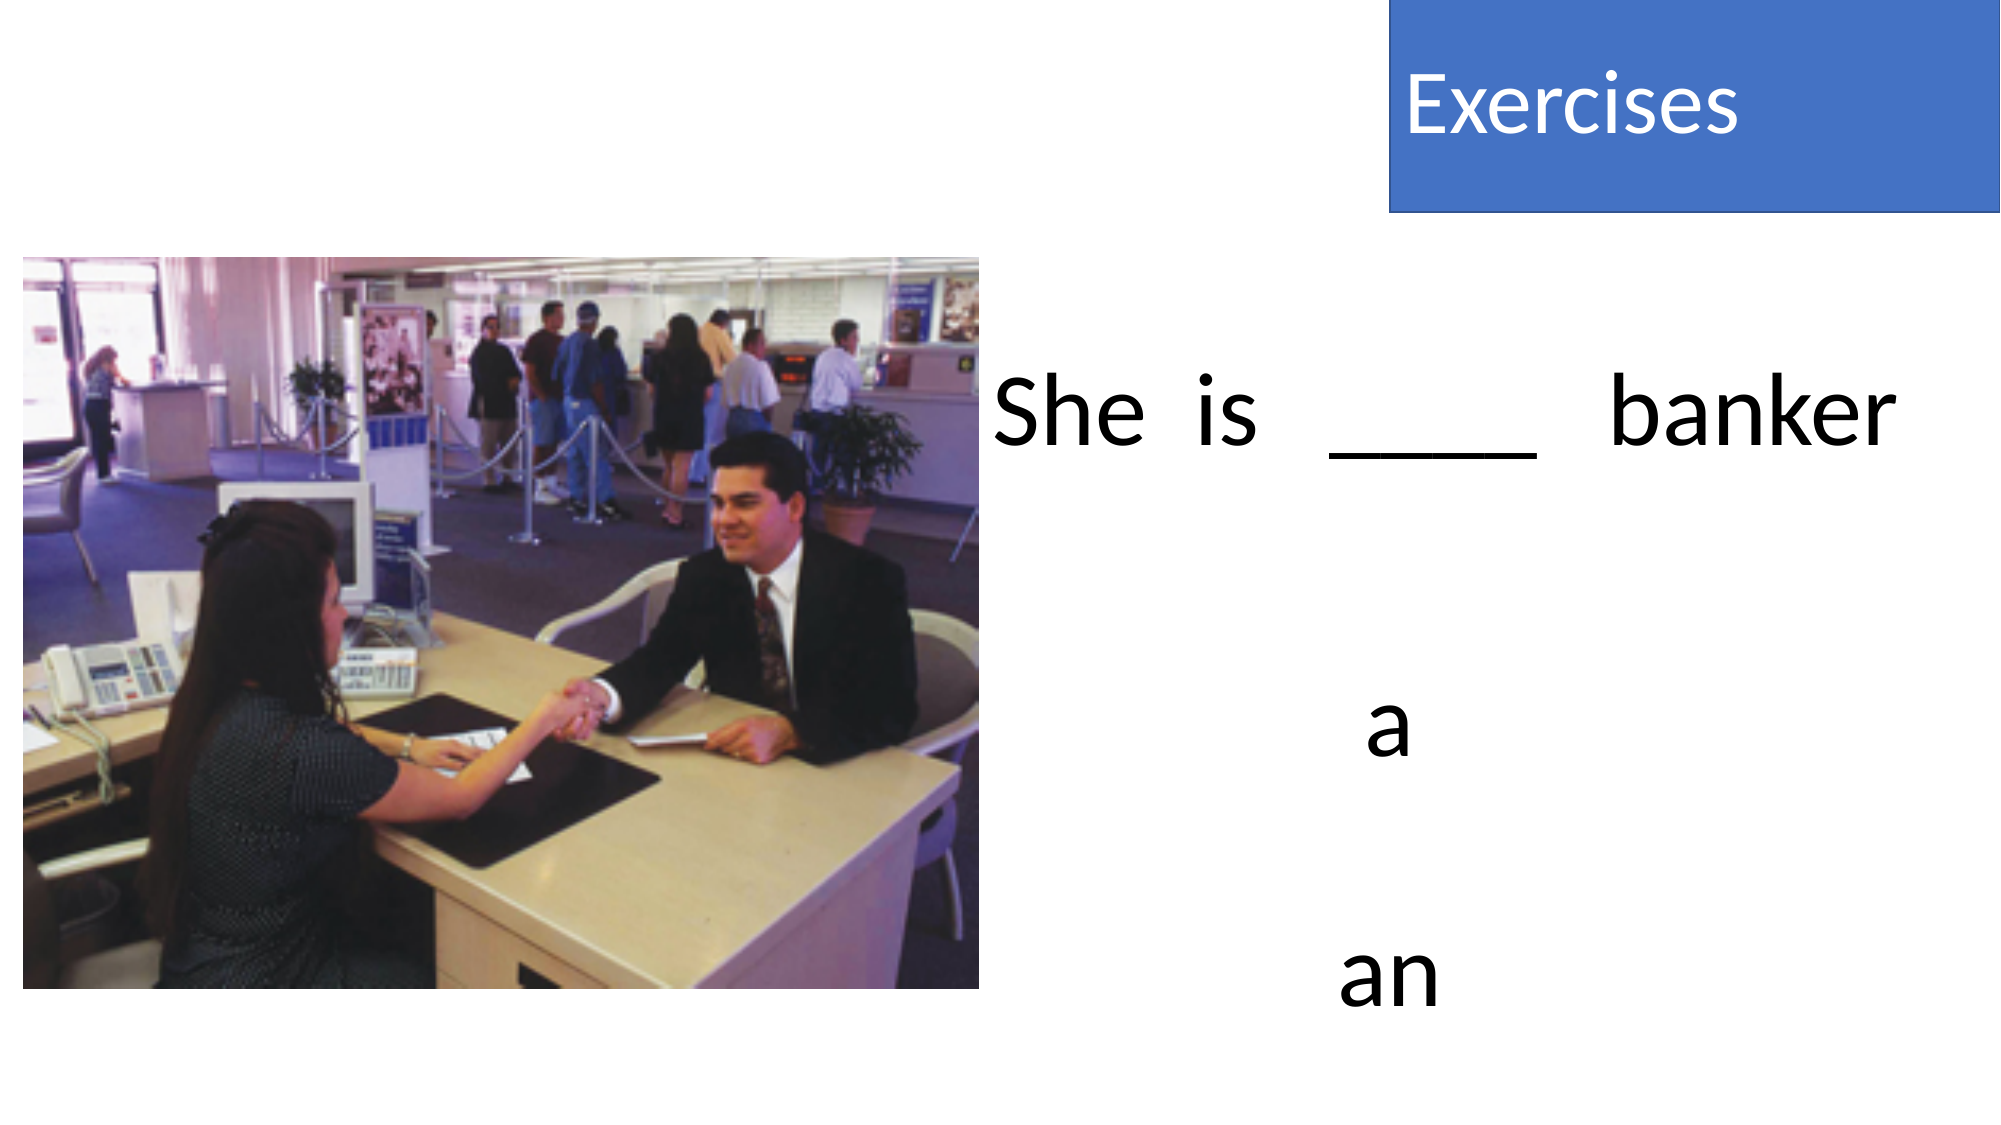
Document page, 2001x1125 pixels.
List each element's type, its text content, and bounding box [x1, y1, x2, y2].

title Exercises [1389, 0, 2000, 213]
picture [23, 257, 979, 989]
text_box She is ____ banker [979, 333, 1955, 474]
text_box a an [1189, 645, 1590, 1035]
